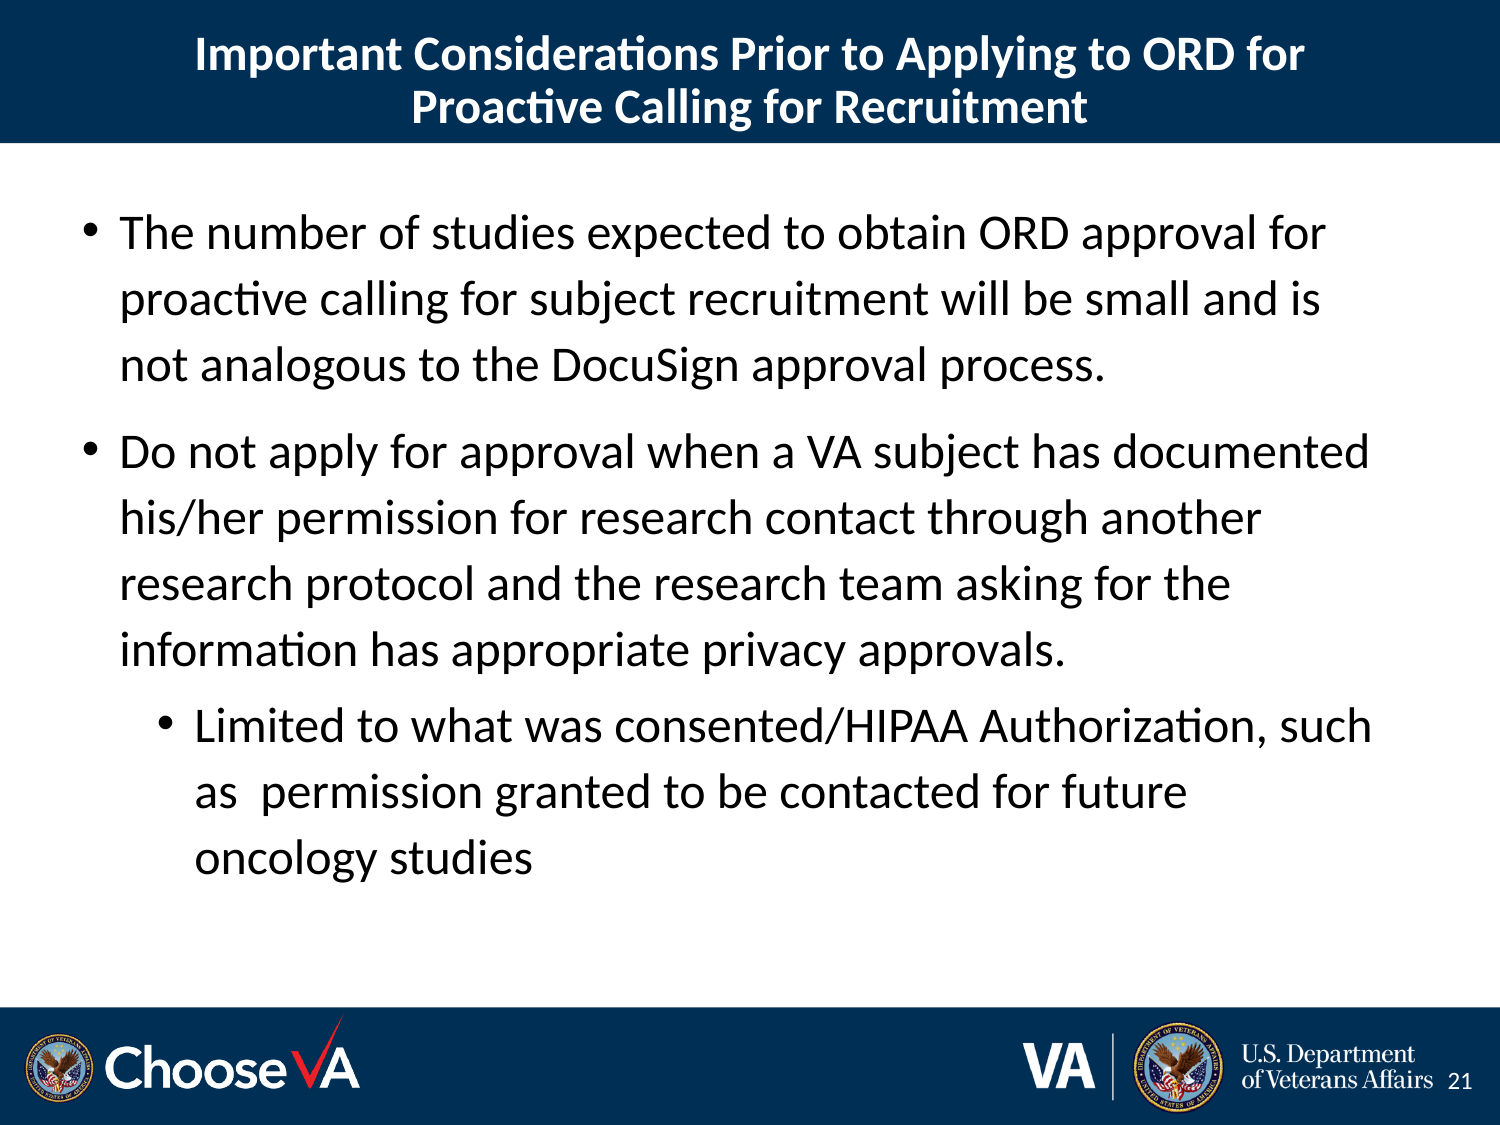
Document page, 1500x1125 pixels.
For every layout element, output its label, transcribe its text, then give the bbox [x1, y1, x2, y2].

slide_number 21 [1425, 1050, 1488, 1110]
list The number of studies expected to obtain ORD approval for proactive calling for subject recruitment will be small and is not analogous to the DocuSign approval process. Do not apply for approval when a VA subject has documented his/her permission for research contact through another research protocol and the research team asking for the information has appropriate privacy approvals. Limited to what was consented/HIPAA Authorization, such as permission granted to be contacted for future oncology studies [66, 186, 1397, 977]
title Important Considerations Prior to Applying to ORD for Proactive Calling for Recruitment [103, 19, 1397, 143]
picture [1017, 1014, 1438, 1120]
picture [24, 1012, 360, 1103]
